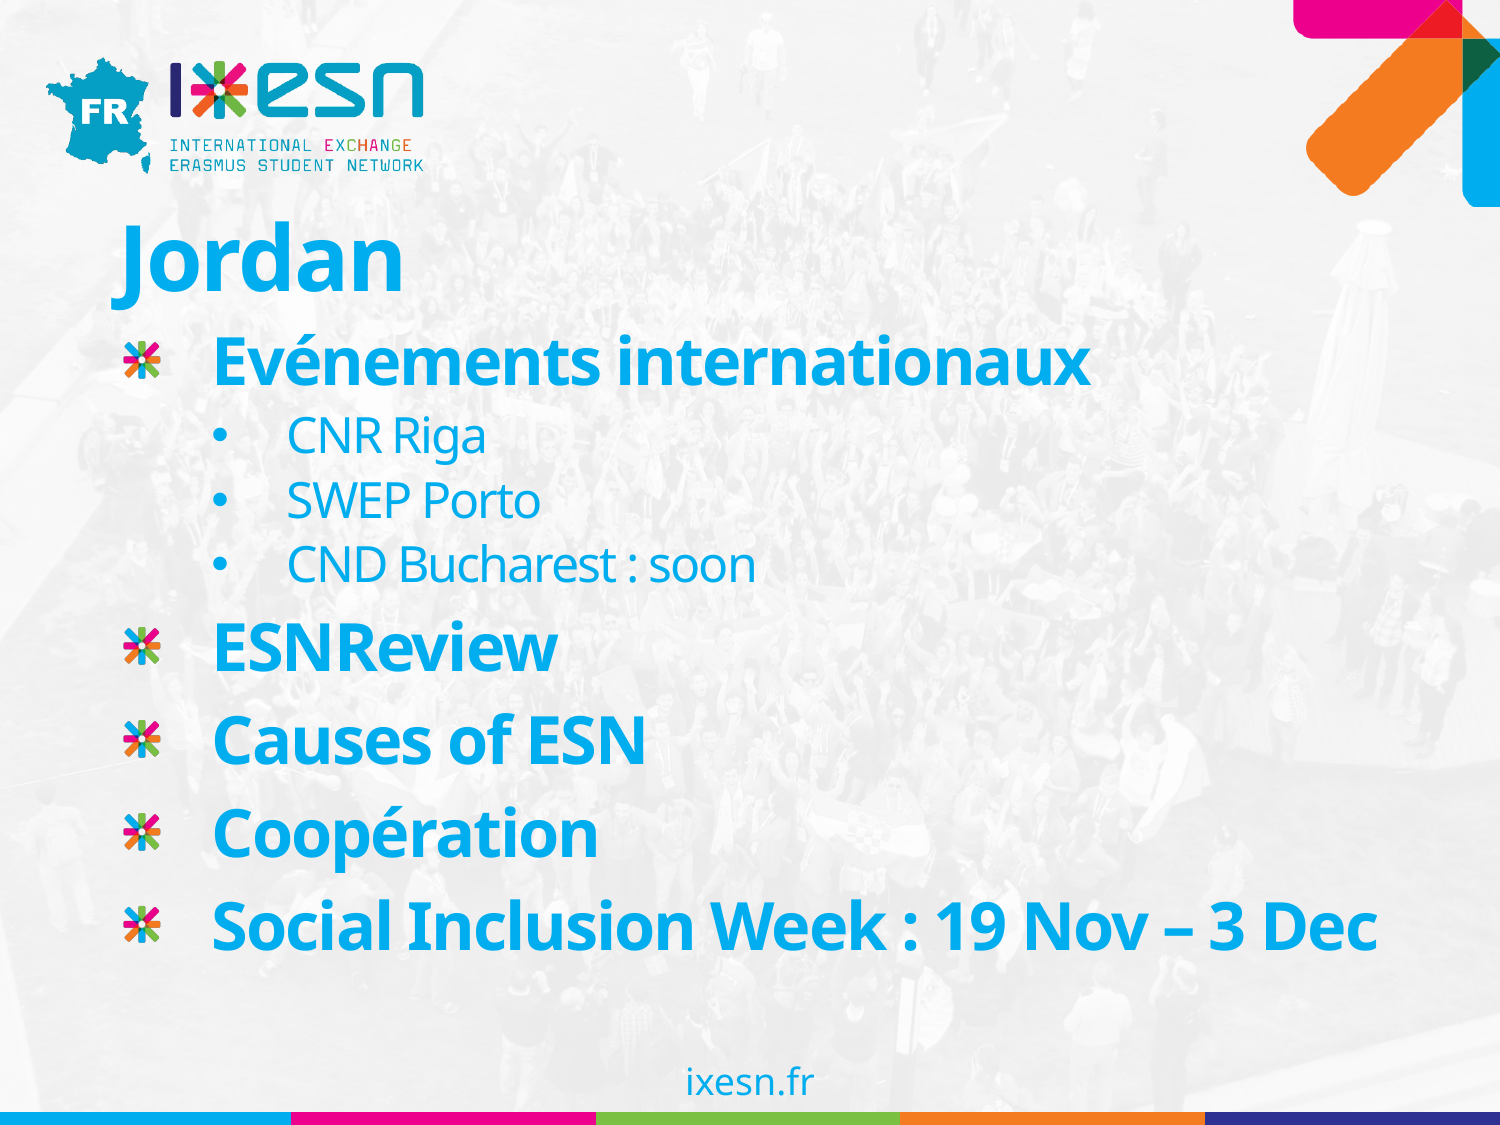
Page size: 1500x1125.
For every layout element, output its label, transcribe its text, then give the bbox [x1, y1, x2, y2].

picture [118, 808, 165, 856]
picture [118, 715, 165, 763]
picture [118, 622, 165, 670]
list Evénements internationaux CNR Riga SWEP Porto CND Bucharest : soon ESNReview Causes of ESN Coopération Social Inclusion Week : 19 Nov – 3 Dec [103, 320, 1397, 1071]
picture [118, 901, 165, 948]
picture [29, 35, 456, 202]
picture [118, 336, 165, 384]
title Jordan [103, 202, 1397, 320]
